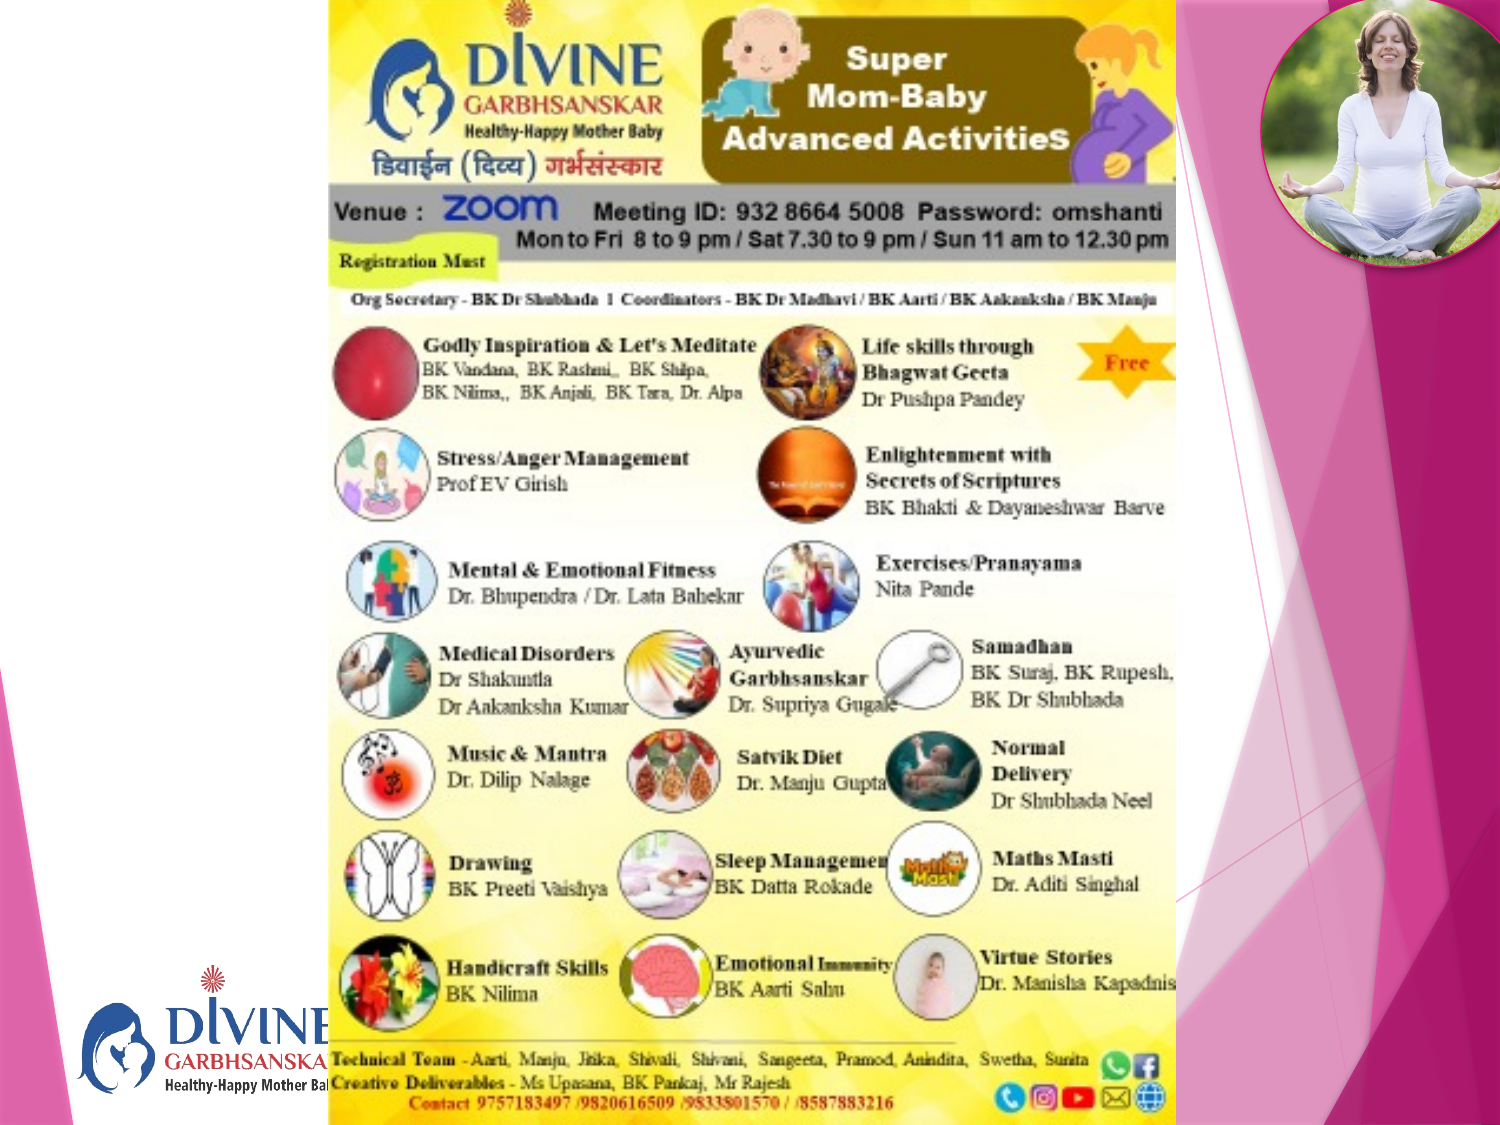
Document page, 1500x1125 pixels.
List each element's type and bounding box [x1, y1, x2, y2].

picture [1262, 0, 1500, 266]
picture [74, 0, 1176, 1125]
